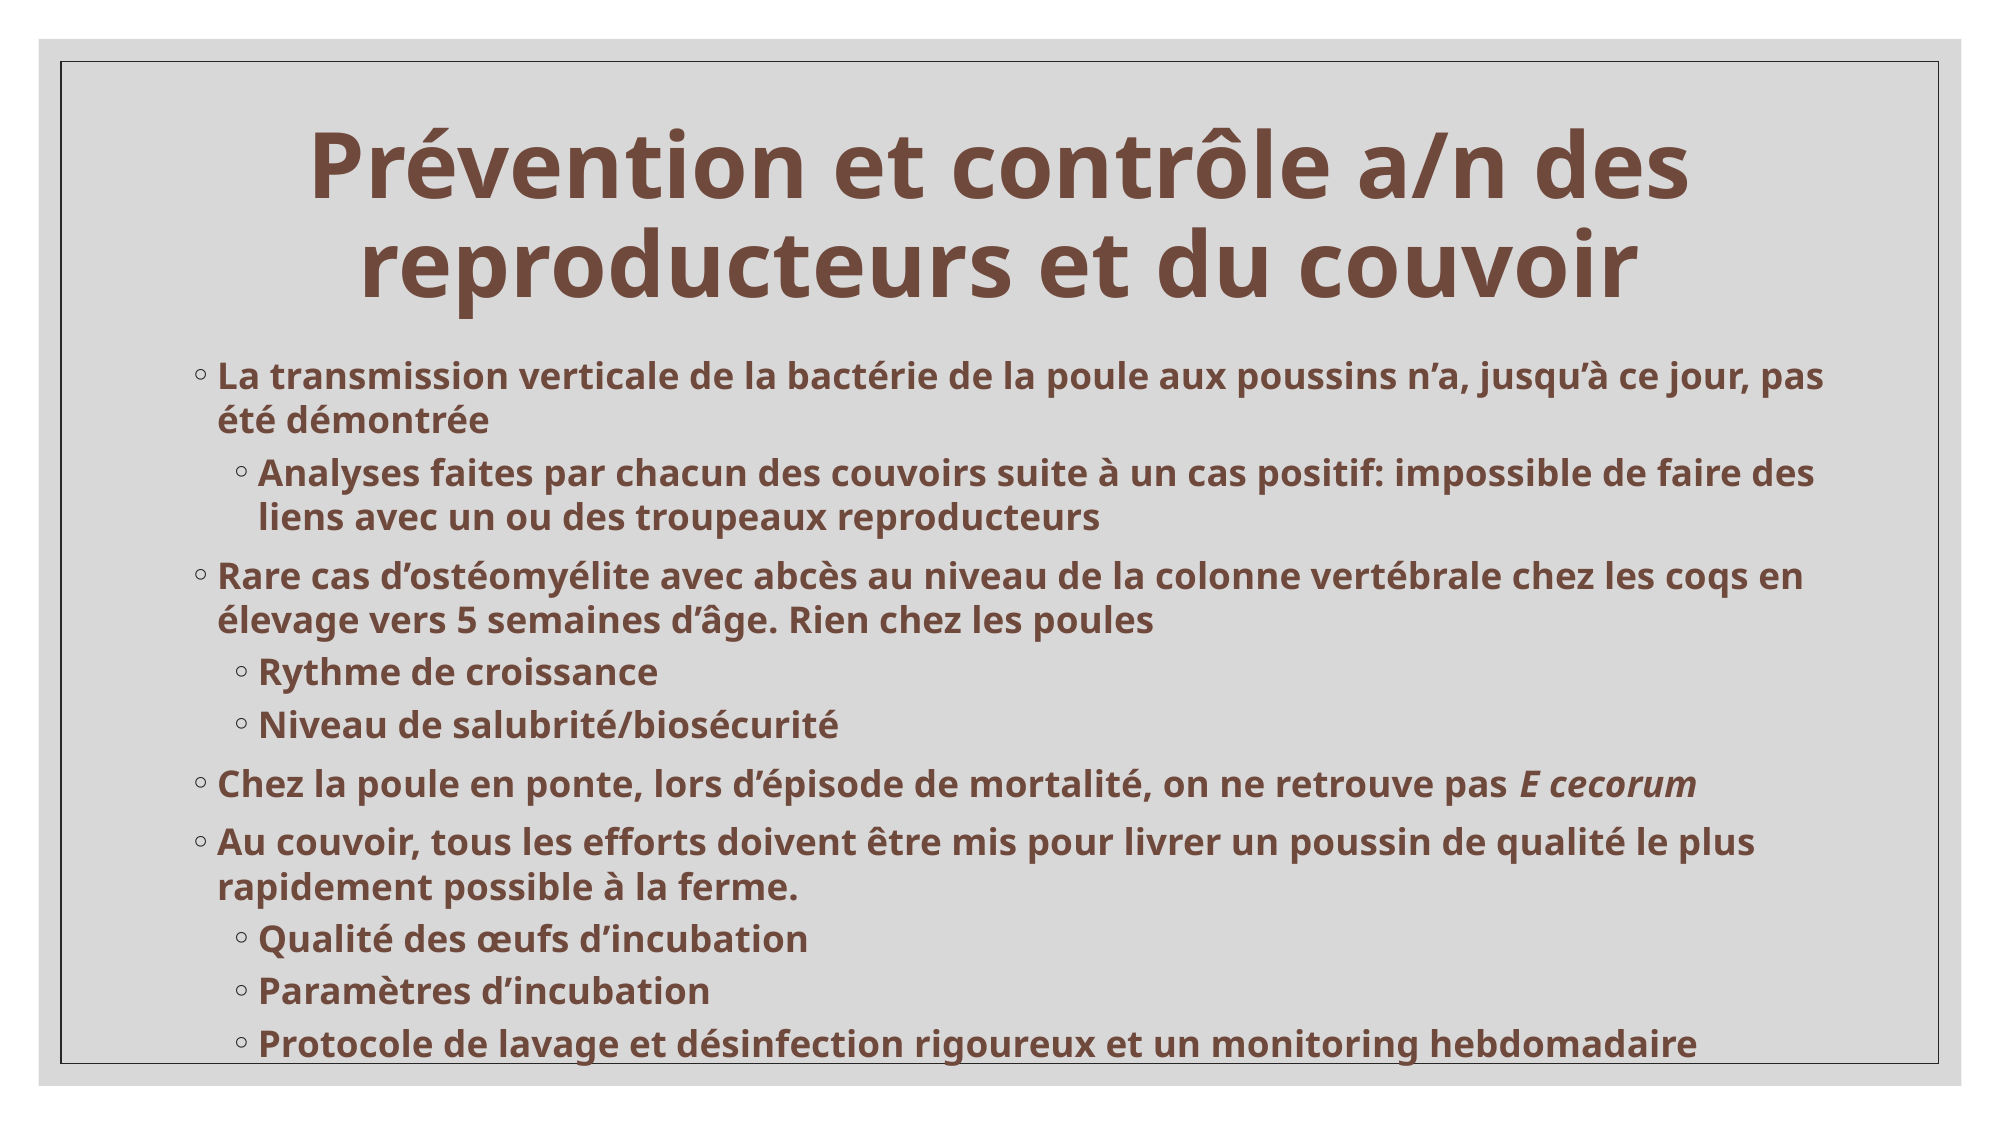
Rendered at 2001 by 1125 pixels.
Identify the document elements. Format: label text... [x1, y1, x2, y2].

list La transmission verticale de la bactérie de la poule aux poussins n’a, jusqu’à ce jour, pas été démontrée Analyses faites par chacun des couvoirs suite à un cas positif: impossible de faire des liens avec un ou des troupeaux reproducteurs Rare cas d’ostéomyélite avec abcès au niveau de la colonne vertébrale chez les coqs en élevage vers 5 semaines d’âge. Rien chez les poules Rythme de croissance Niveau de salubrité/biosécurité Chez la poule en ponte, lors d’épisode de mortalité, on ne retrouve pas E cecorum Au couvoir, tous les efforts doivent être mis pour livrer un poussin de qualité le plus rapidement possible à la ferme. Qualité des œufs d’incubation Paramètres d’incubation Protocole de lavage et désinfection rigoureux et un monitoring hebdomadaire [174, 345, 1883, 1078]
title Prévention et contrôle a/n des reproducteurs et du couvoir [174, 105, 1825, 331]
